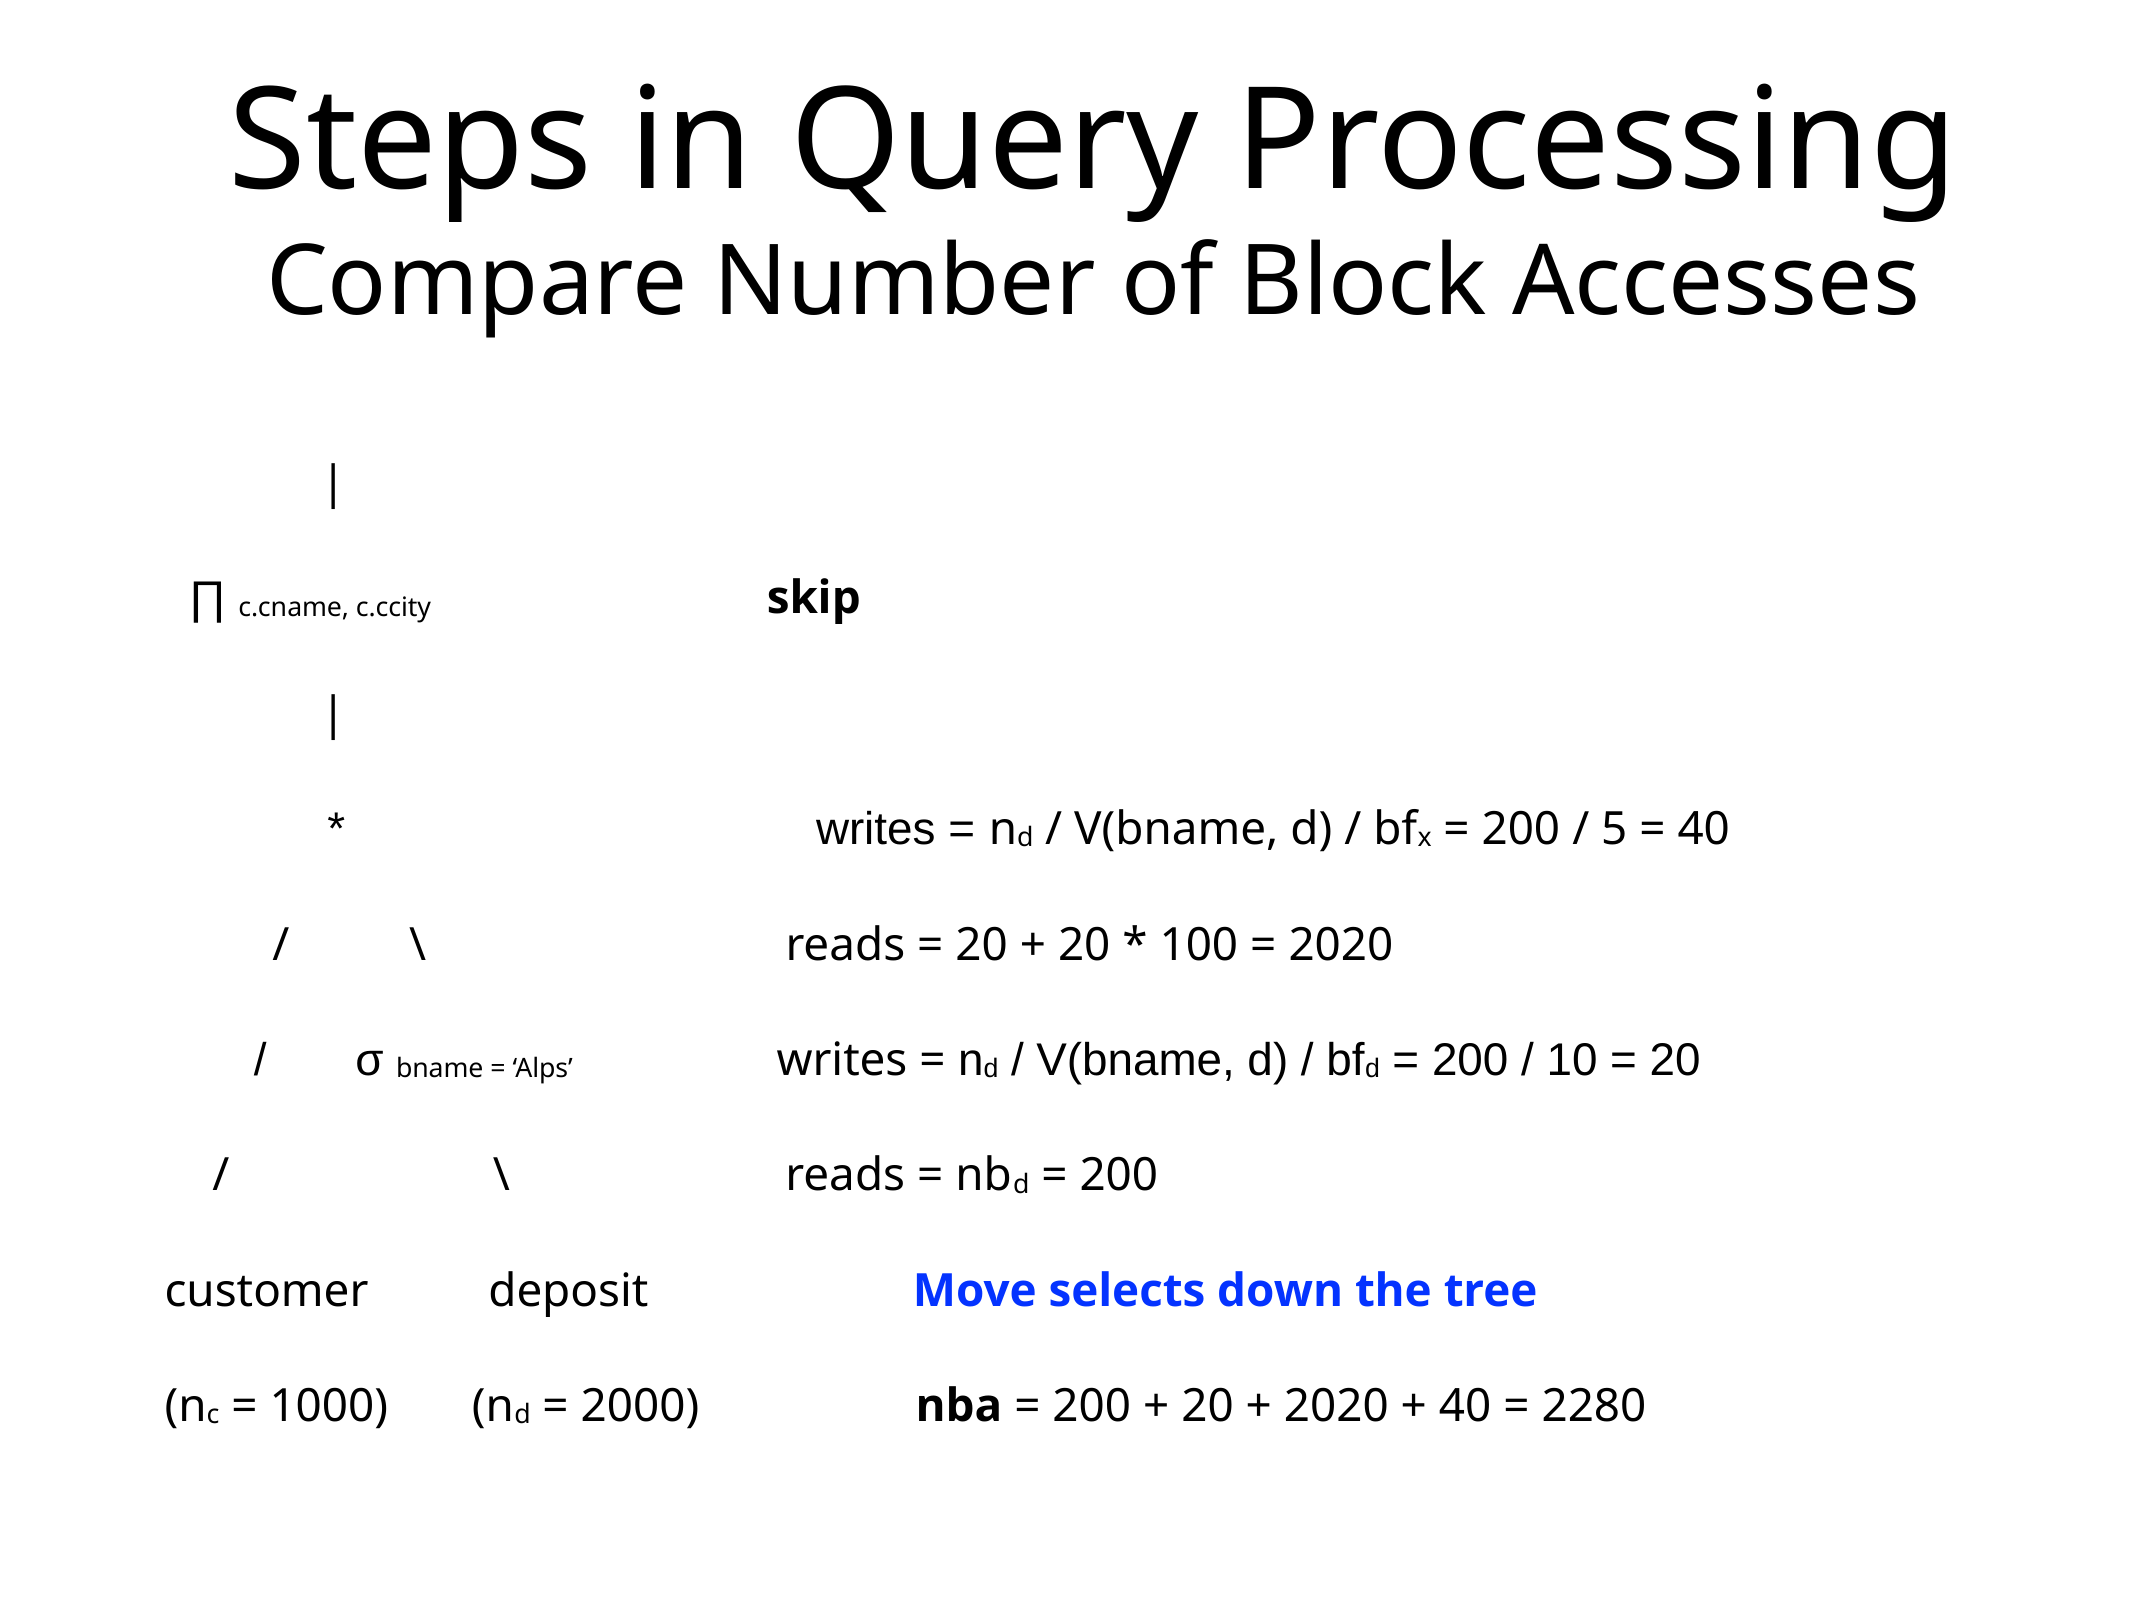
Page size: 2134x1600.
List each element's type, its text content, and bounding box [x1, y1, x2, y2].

list | ∏ c.cname, c.ccity skip | * writes = nd / V(bname, d) / bfx = 200 / 5 = 40 / \ reads = 20 + 20 * 100 = 2020 / σ bname = ‘Alps’ writes = nd / V(bname, d) / bfd = 200 / 10 = 20 / \ reads = nbd = 200 customer deposit Move selects down the tree (nc = 1000) (nd = 2000) nba = 200 + 20 + 2020 + 40 = 2280 [155, 425, 1978, 1458]
title Steps in Query Processing Compare Number of Block Accesses [182, 36, 2005, 344]
